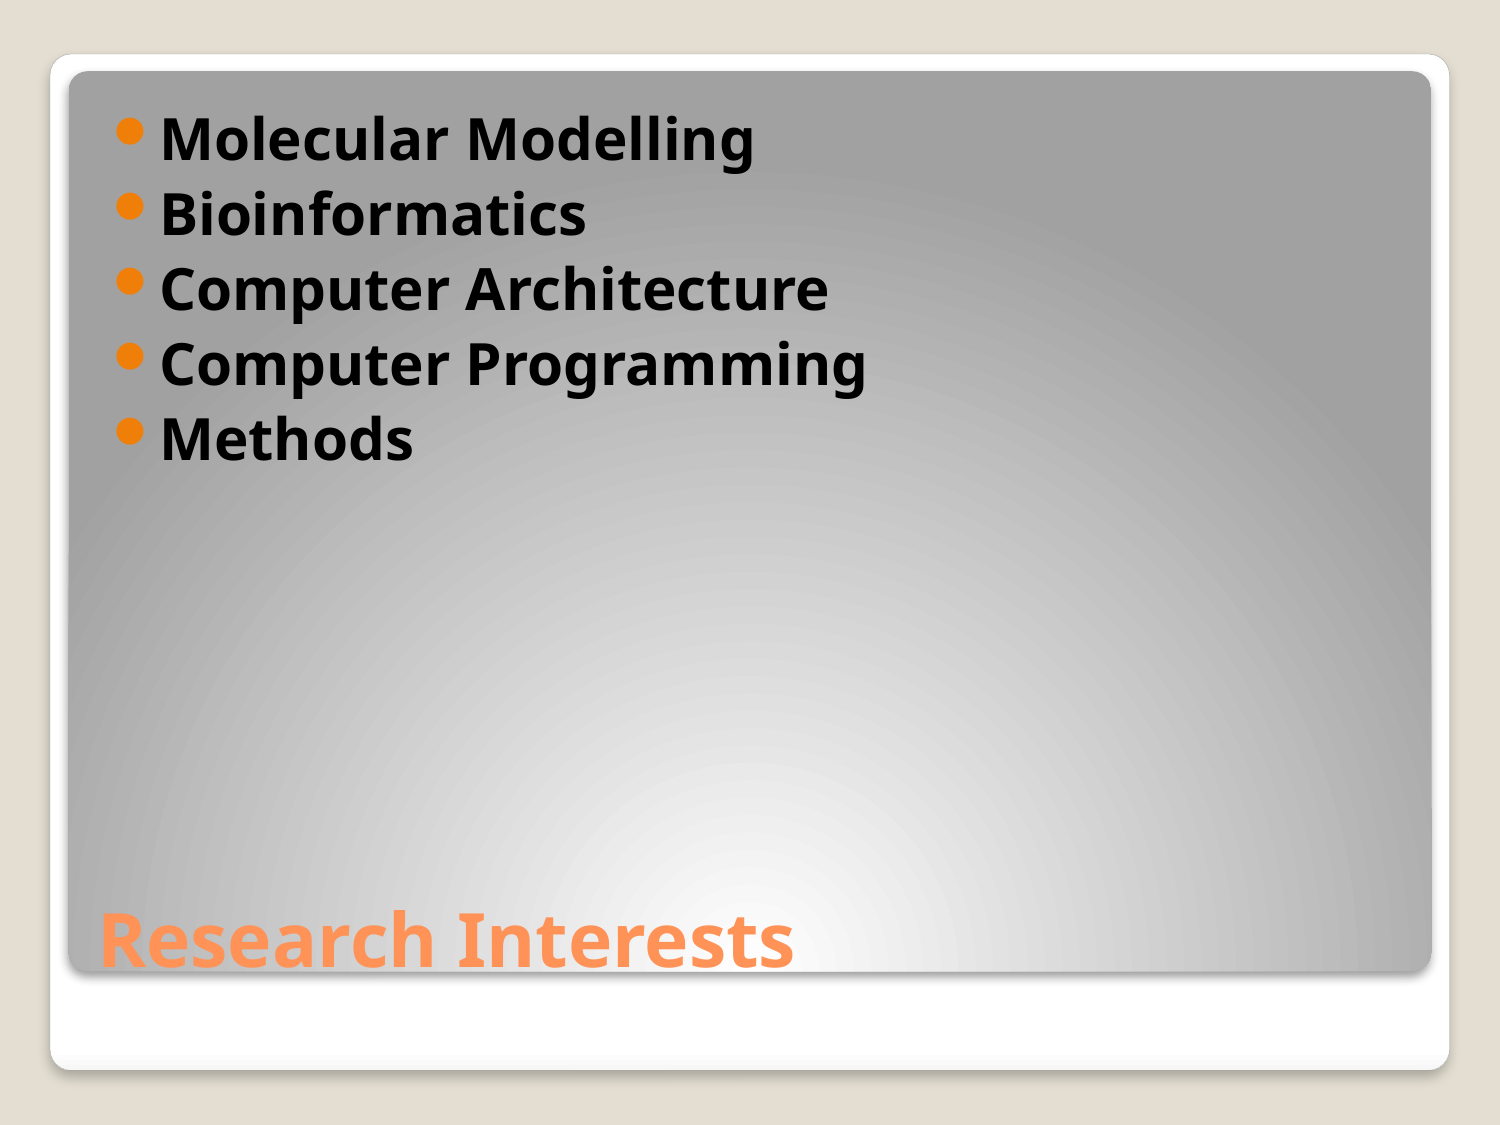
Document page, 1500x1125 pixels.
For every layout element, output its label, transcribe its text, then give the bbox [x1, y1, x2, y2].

title Research Interests [82, 817, 1425, 990]
list Molecular Modelling Bioinformatics Computer Architecture Computer Programming Methods [82, 86, 1425, 774]
